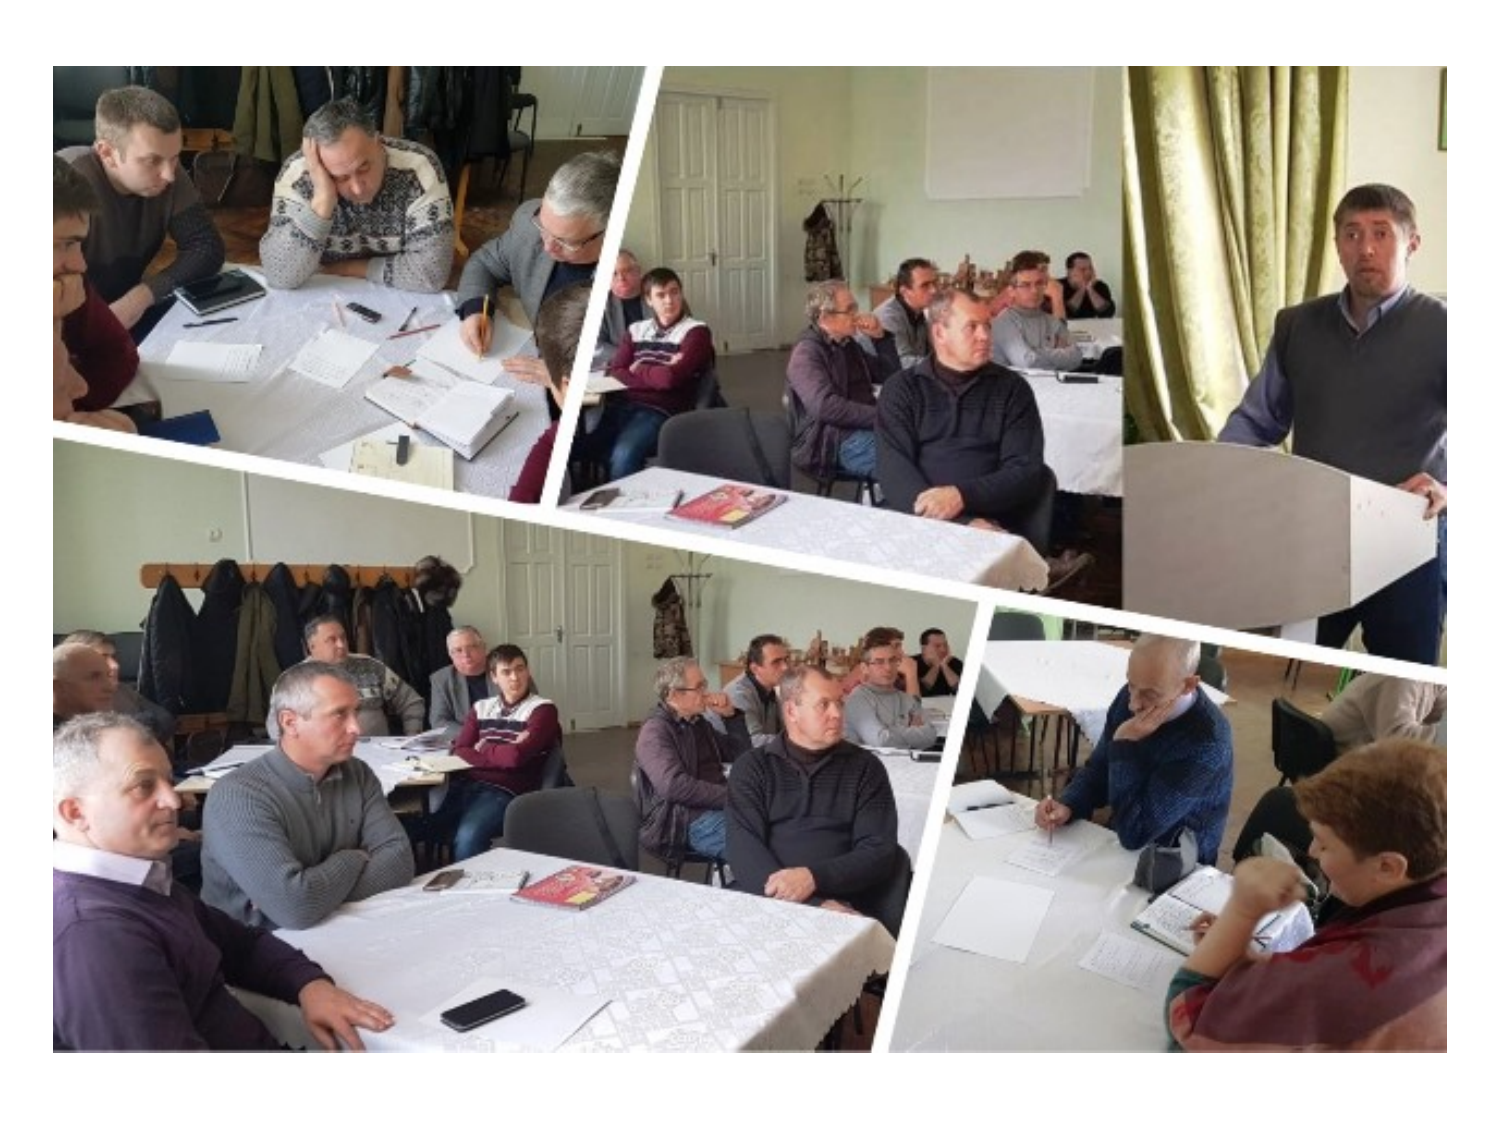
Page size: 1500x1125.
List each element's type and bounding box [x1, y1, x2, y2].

picture [52, 66, 1448, 1054]
